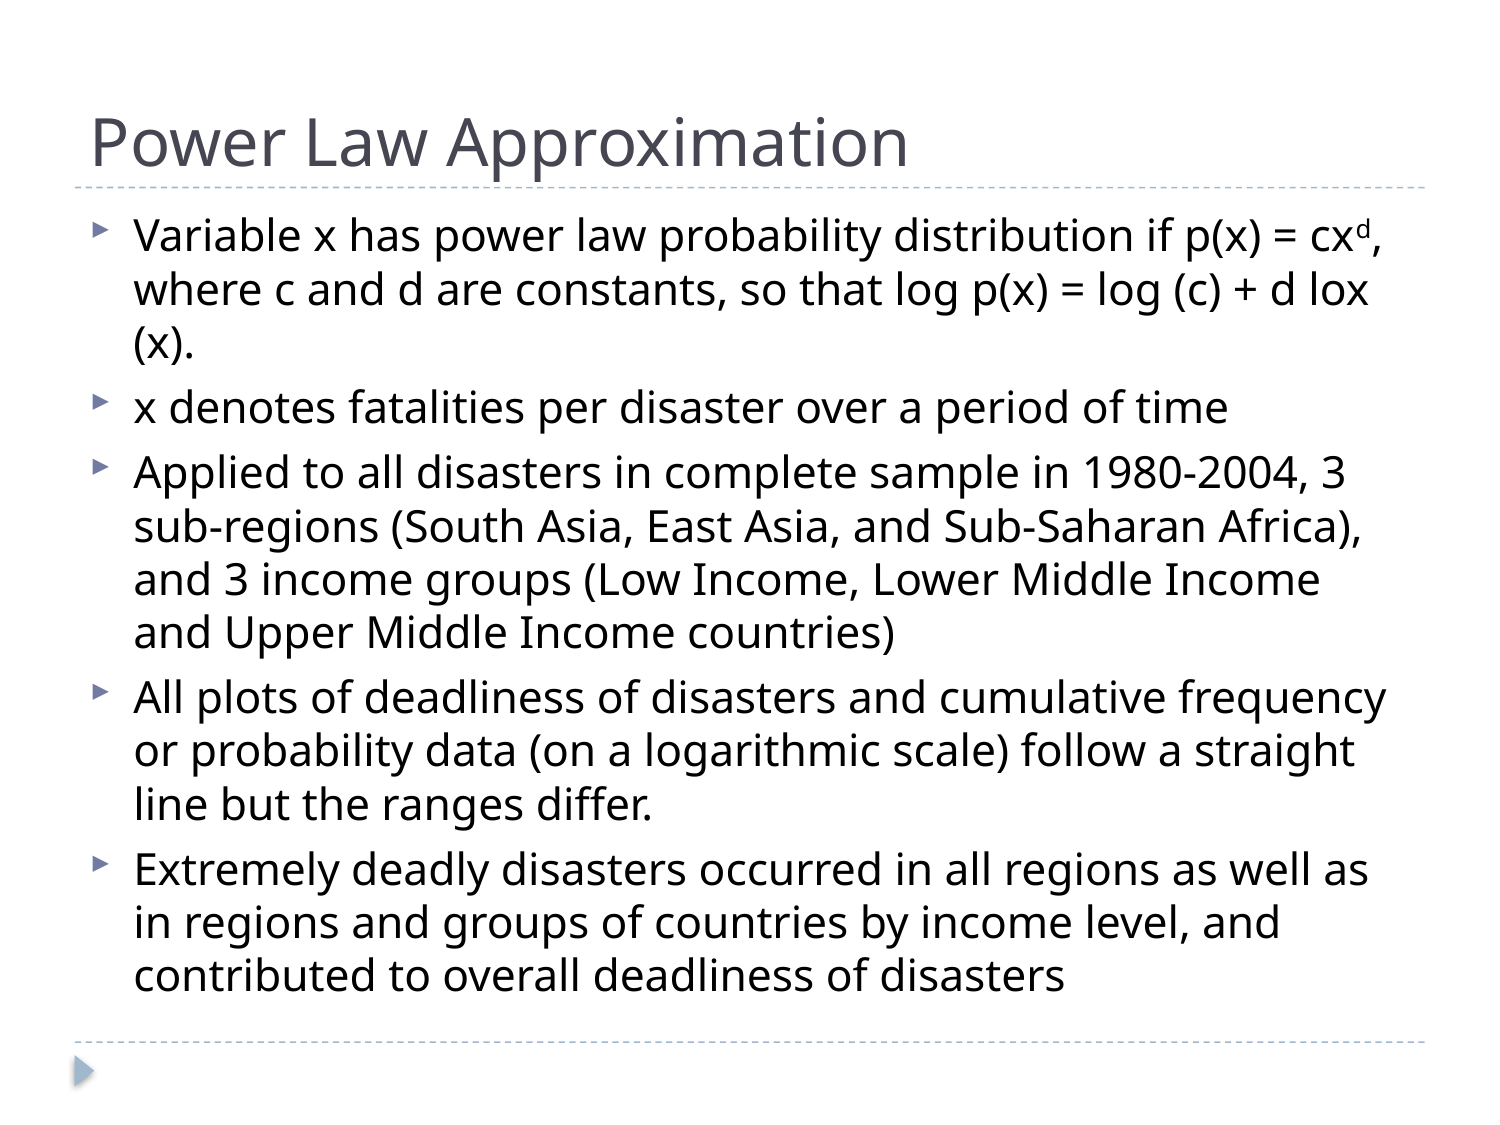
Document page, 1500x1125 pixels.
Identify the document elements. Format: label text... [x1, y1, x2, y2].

list Variable x has power law probability distribution if p(x) = cxd, where c and d are constants, so that log p(x) = log (c) + d lox (x). x denotes fatalities per disaster over a period of time Applied to all disasters in complete sample in 1980-2004, 3 sub-regions (South Asia, East Asia, and Sub-Saharan Africa), and 3 income groups (Low Income, Lower Middle Income and Upper Middle Income countries) All plots of deadliness of disasters and cumulative frequency or probability data (on a logarithmic scale) follow a straight line but the ranges differ. Extremely deadly disasters occurred in all regions as well as in regions and groups of countries by income level, and contributed to overall deadliness of disasters [75, 200, 1425, 1010]
title Power Law Approximation [75, 24, 1425, 188]
